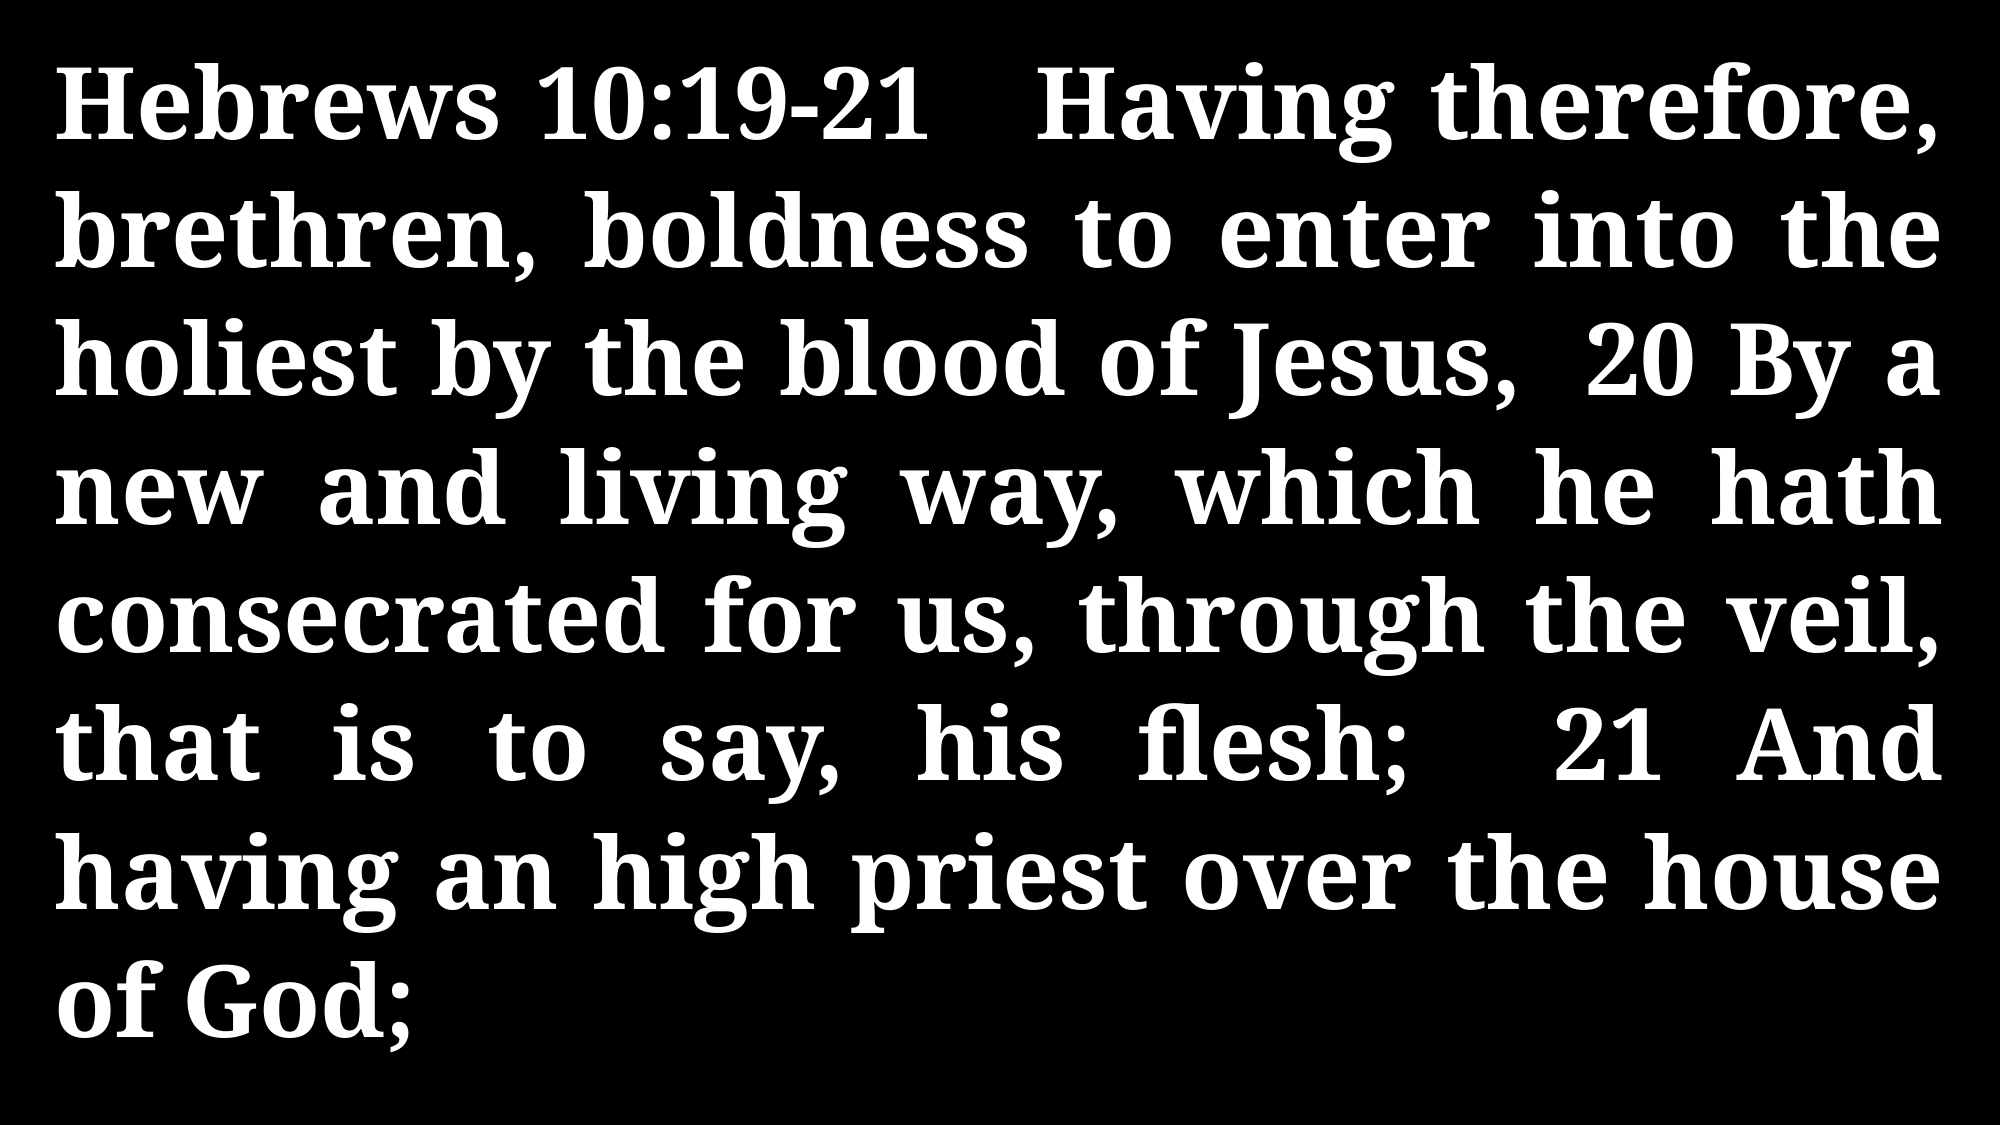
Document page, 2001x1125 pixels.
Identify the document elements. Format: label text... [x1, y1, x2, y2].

text_box Hebrews 10:19-21 Having therefore, brethren, boldness to enter into the holiest by the blood of Jesus, 20 By a new and living way, which he hath consecrated for us, through the veil, that is to say, his flesh; 21 And having an high priest over the house of God; [39, 23, 1961, 1065]
